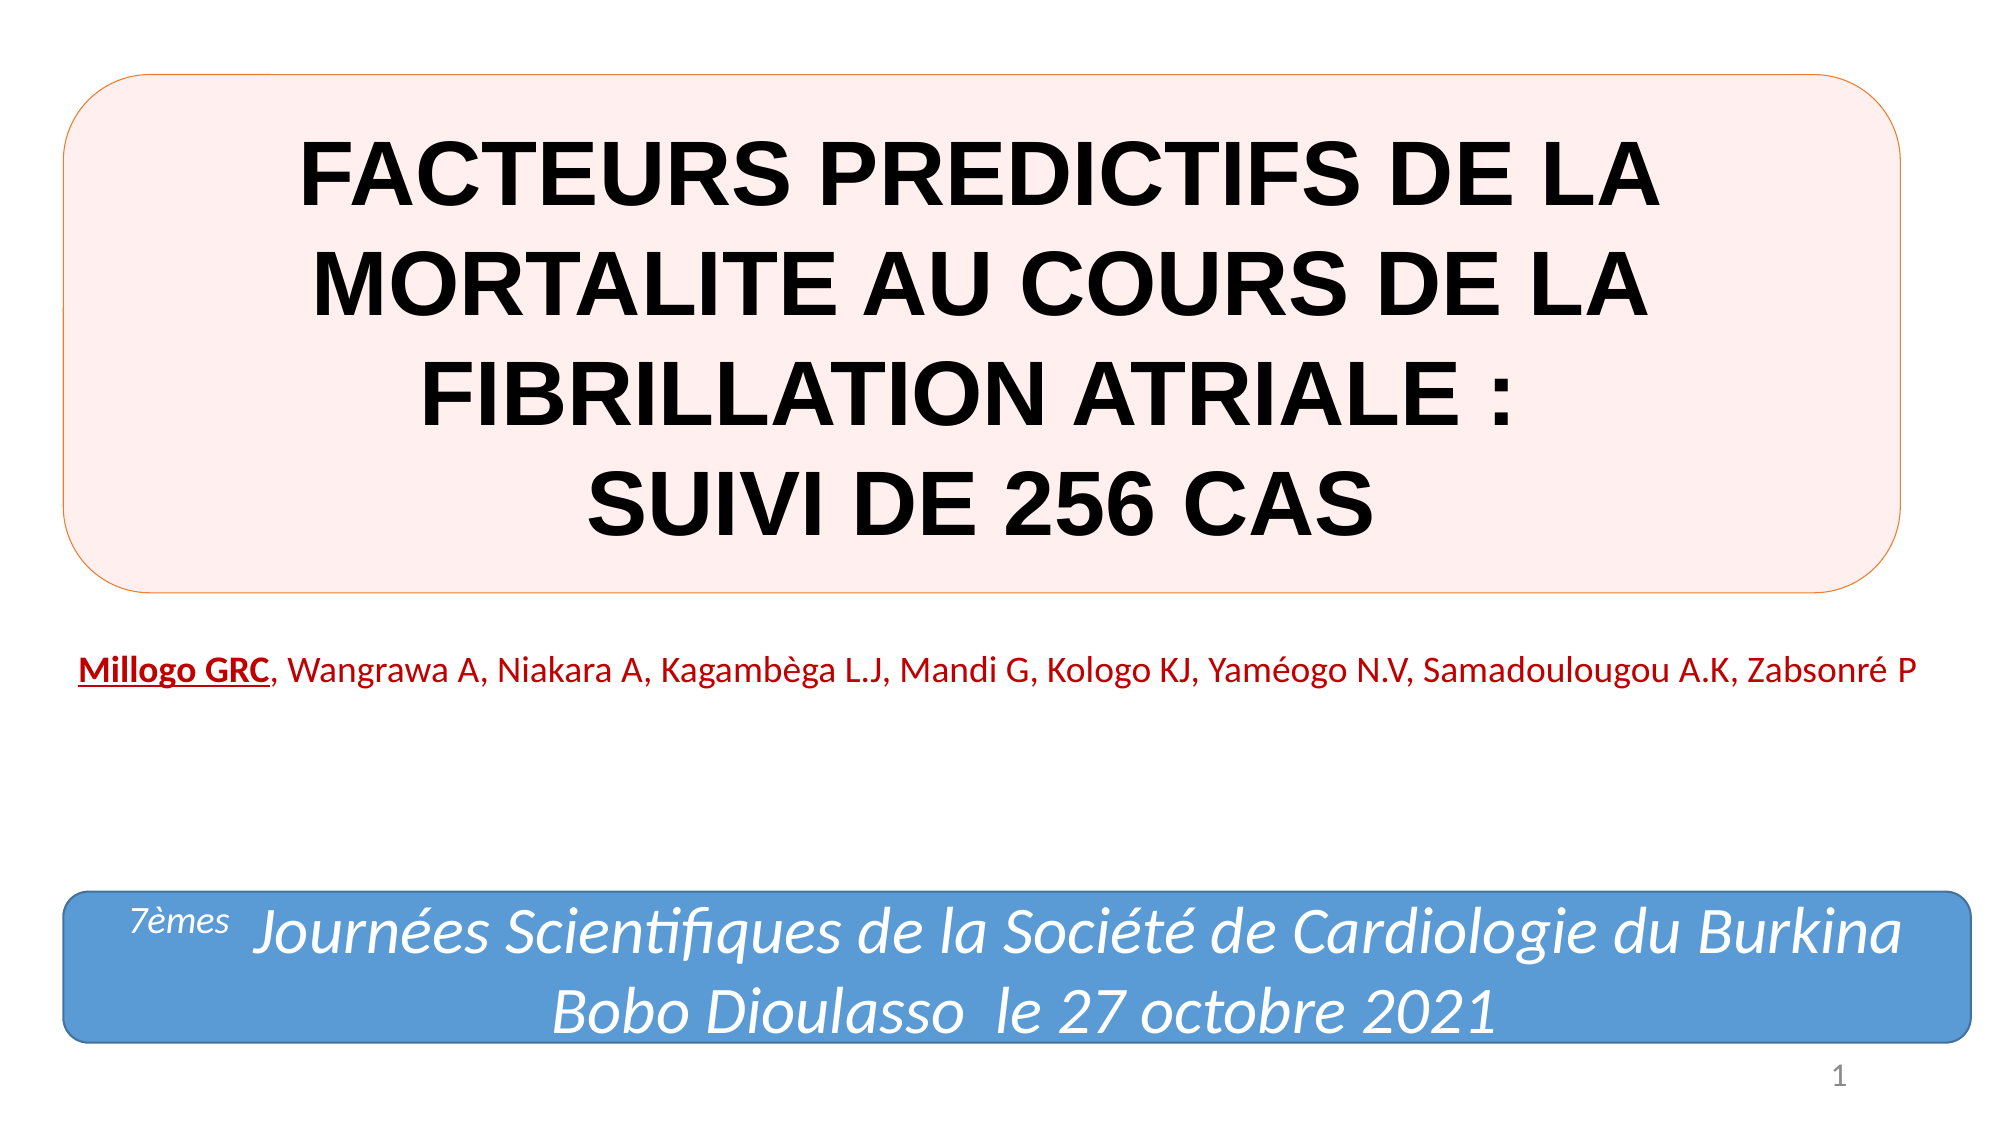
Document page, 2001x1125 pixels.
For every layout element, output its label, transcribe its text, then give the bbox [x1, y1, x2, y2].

text_box Millogo GRC, Wangrawa A, Niakara A, Kagambèga L.J, Mandi G, Kologo KJ, Yaméogo N.V, Samadoulougou A.K, Zabsonré P [63, 637, 2000, 698]
slide_number 1 [1412, 1044, 1863, 1103]
text_box FACTEURS PREDICTIFS DE LA MORTALITE AU COURS DE LA FIBRILLATION ATRIALE : SUIVI DE 256 CAS [62, 73, 1901, 594]
text_box 7èmes Journées Scientifiques de la Société de Cardiologie du Burkina Bobo Dioulasso le 27 octobre 2021 [62, 890, 1972, 1044]
